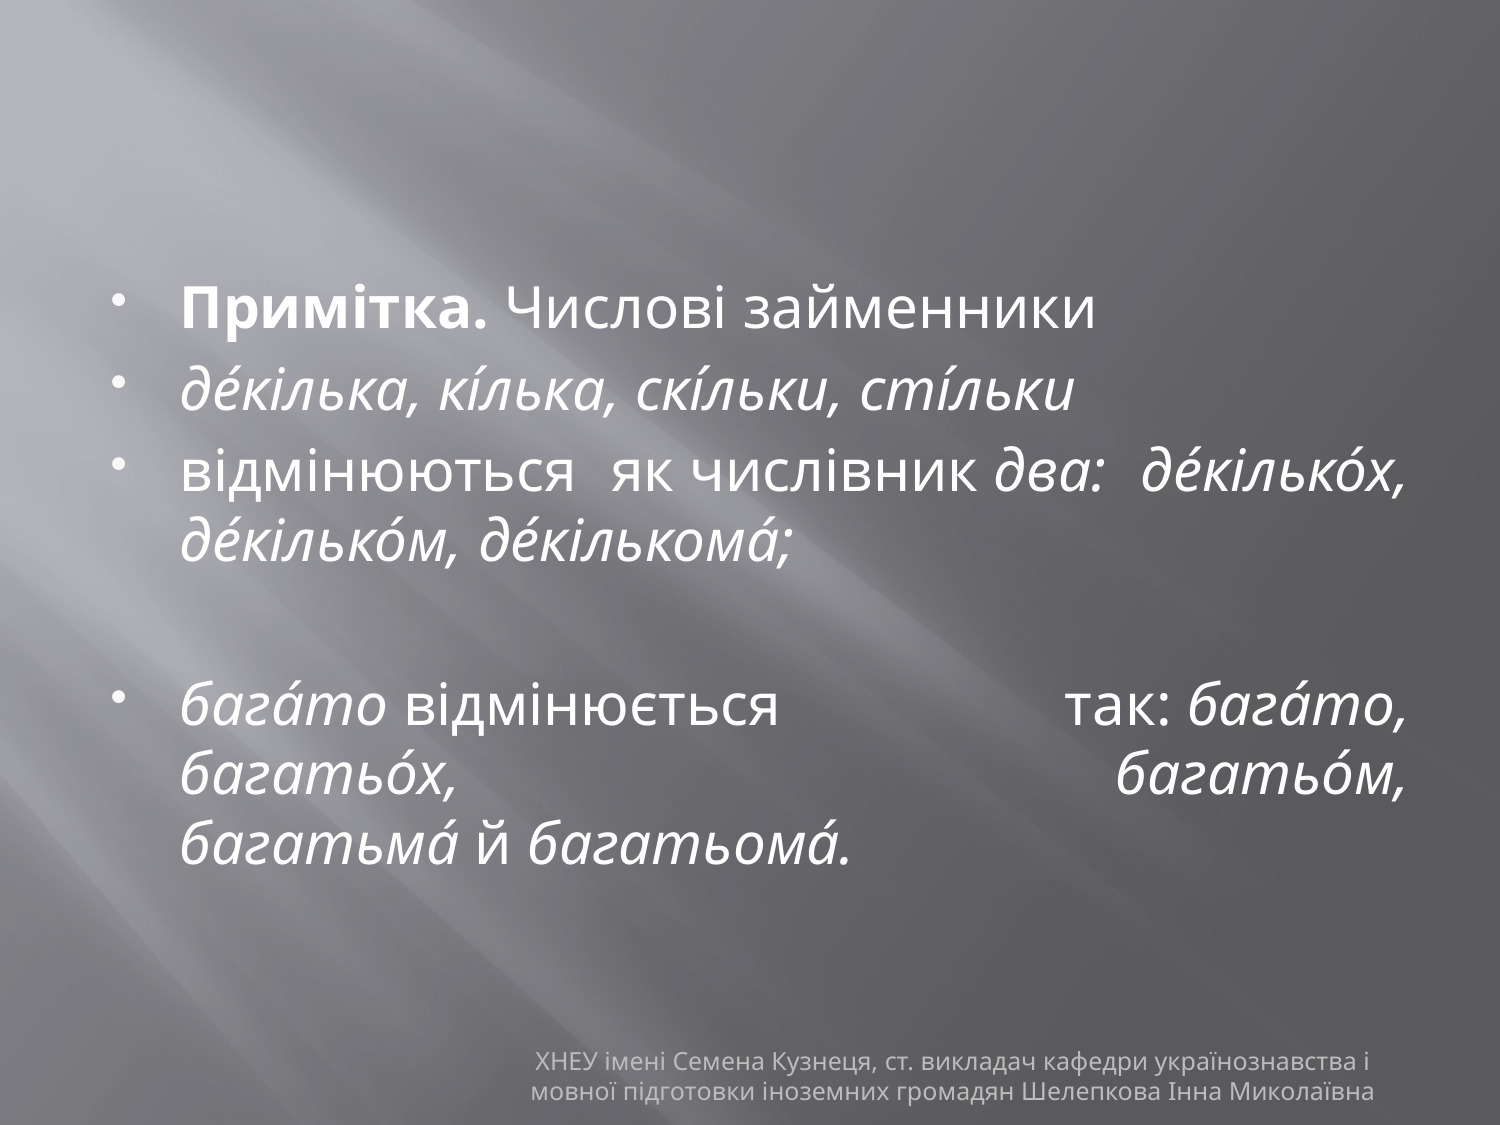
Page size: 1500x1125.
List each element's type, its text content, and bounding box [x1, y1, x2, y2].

footer ХНЕУ імені Семена Кузнеця, ст. викладач кафедри українознавства і мовної підготовки іноземних громадян Шелепкова Інна Миколаївна [512, 1052, 1395, 1113]
list Примітка. Числові займенники де́кілька, кі́лька, скі́льки, сті́льки відмінюються як числівник два: де́кілько́х, де́кілько́м, де́кількома́; бага́то відмінюється так: бага́то, багатьо́х, багатьо́м, багатьма́ й багатьома́. [75, 262, 1425, 1035]
